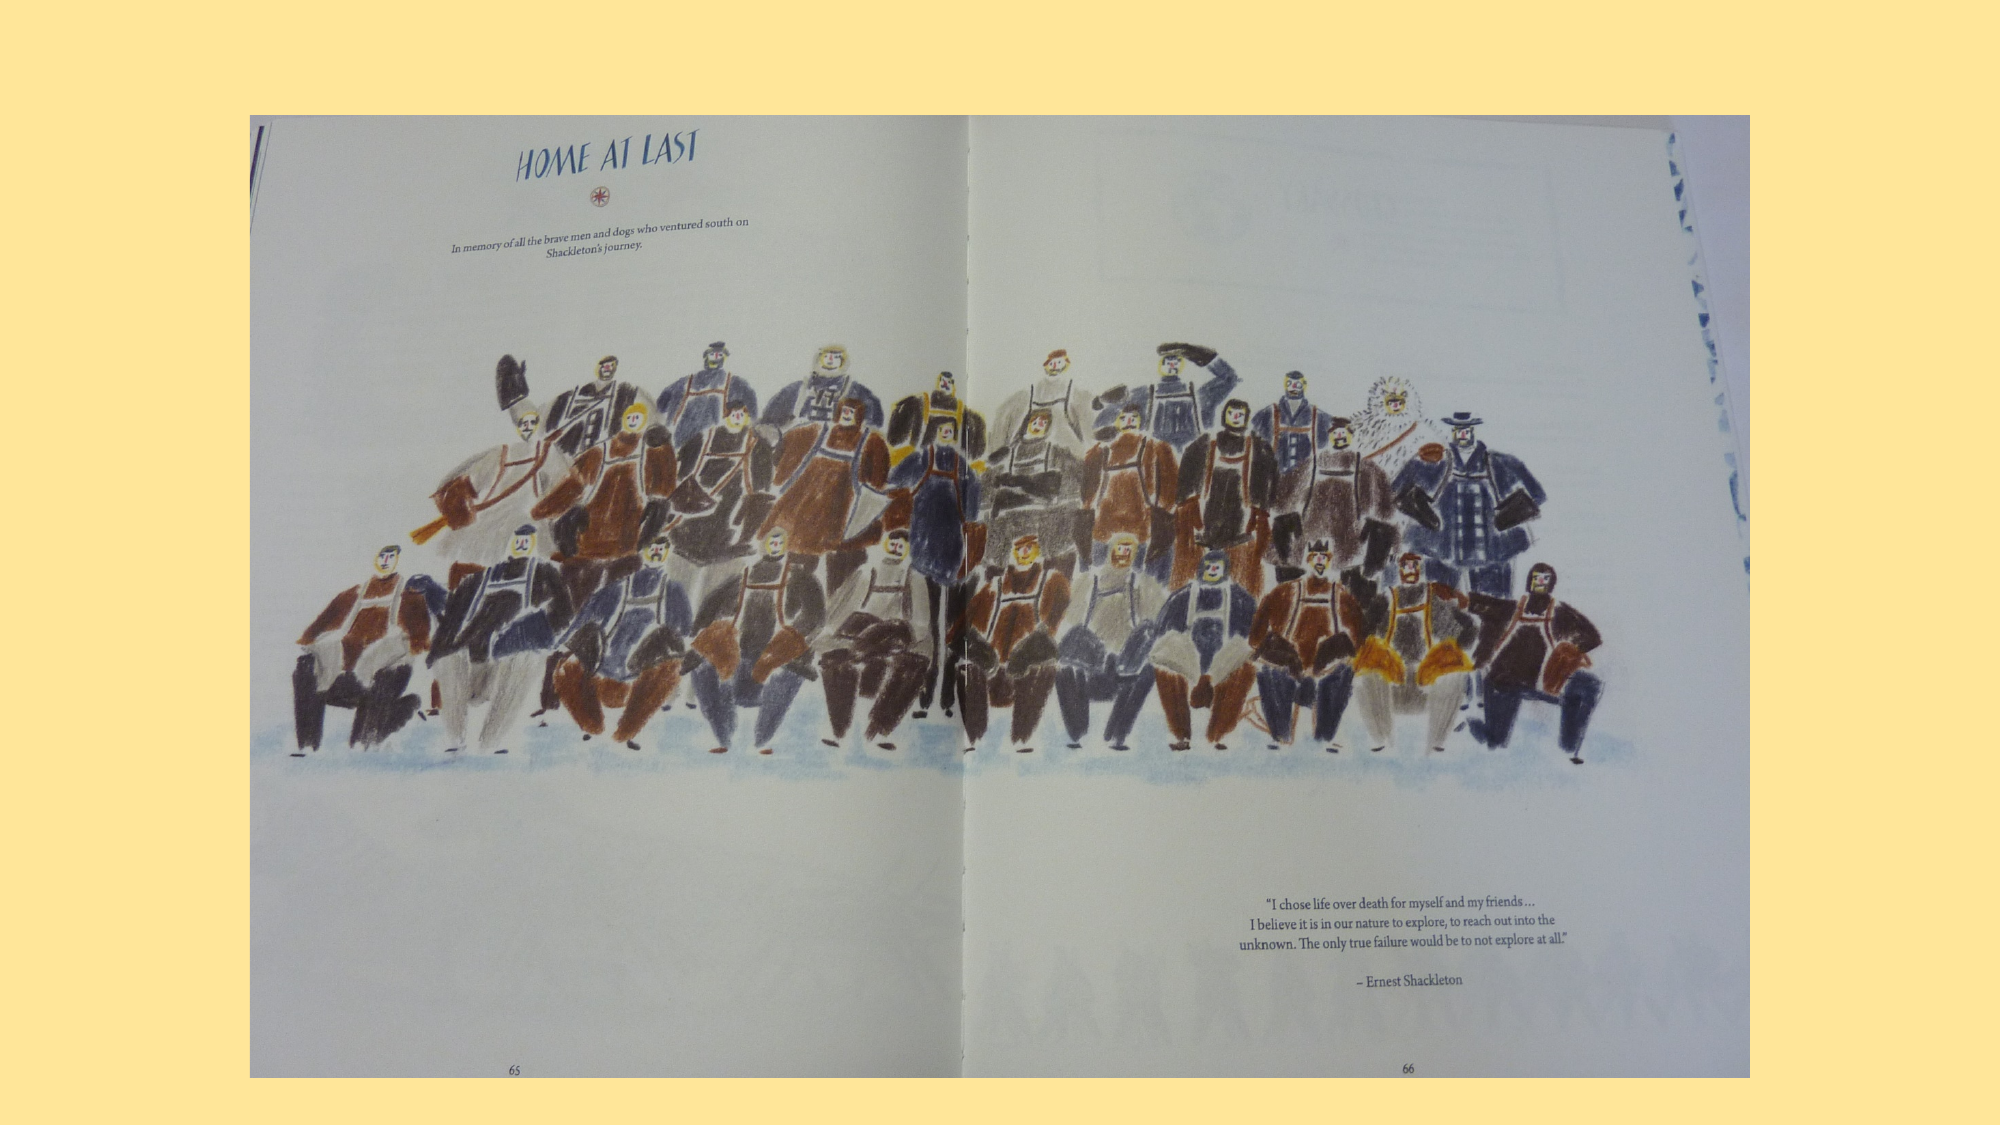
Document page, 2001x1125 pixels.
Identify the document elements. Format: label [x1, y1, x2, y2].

picture [249, 115, 1750, 1078]
